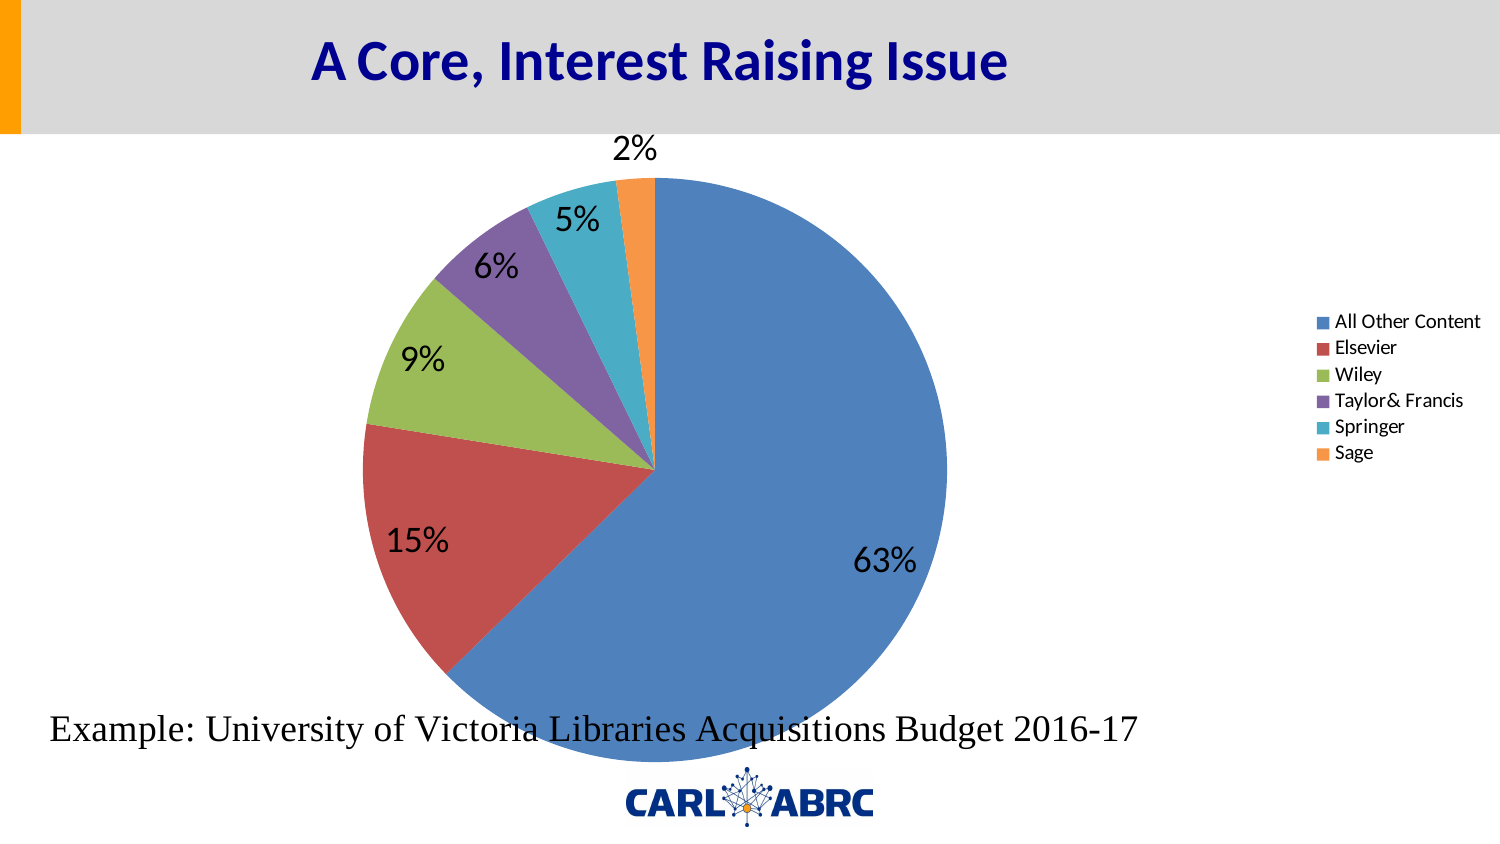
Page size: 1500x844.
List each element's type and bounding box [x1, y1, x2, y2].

chart [0, 0, 1500, 778]
picture [626, 778, 873, 827]
